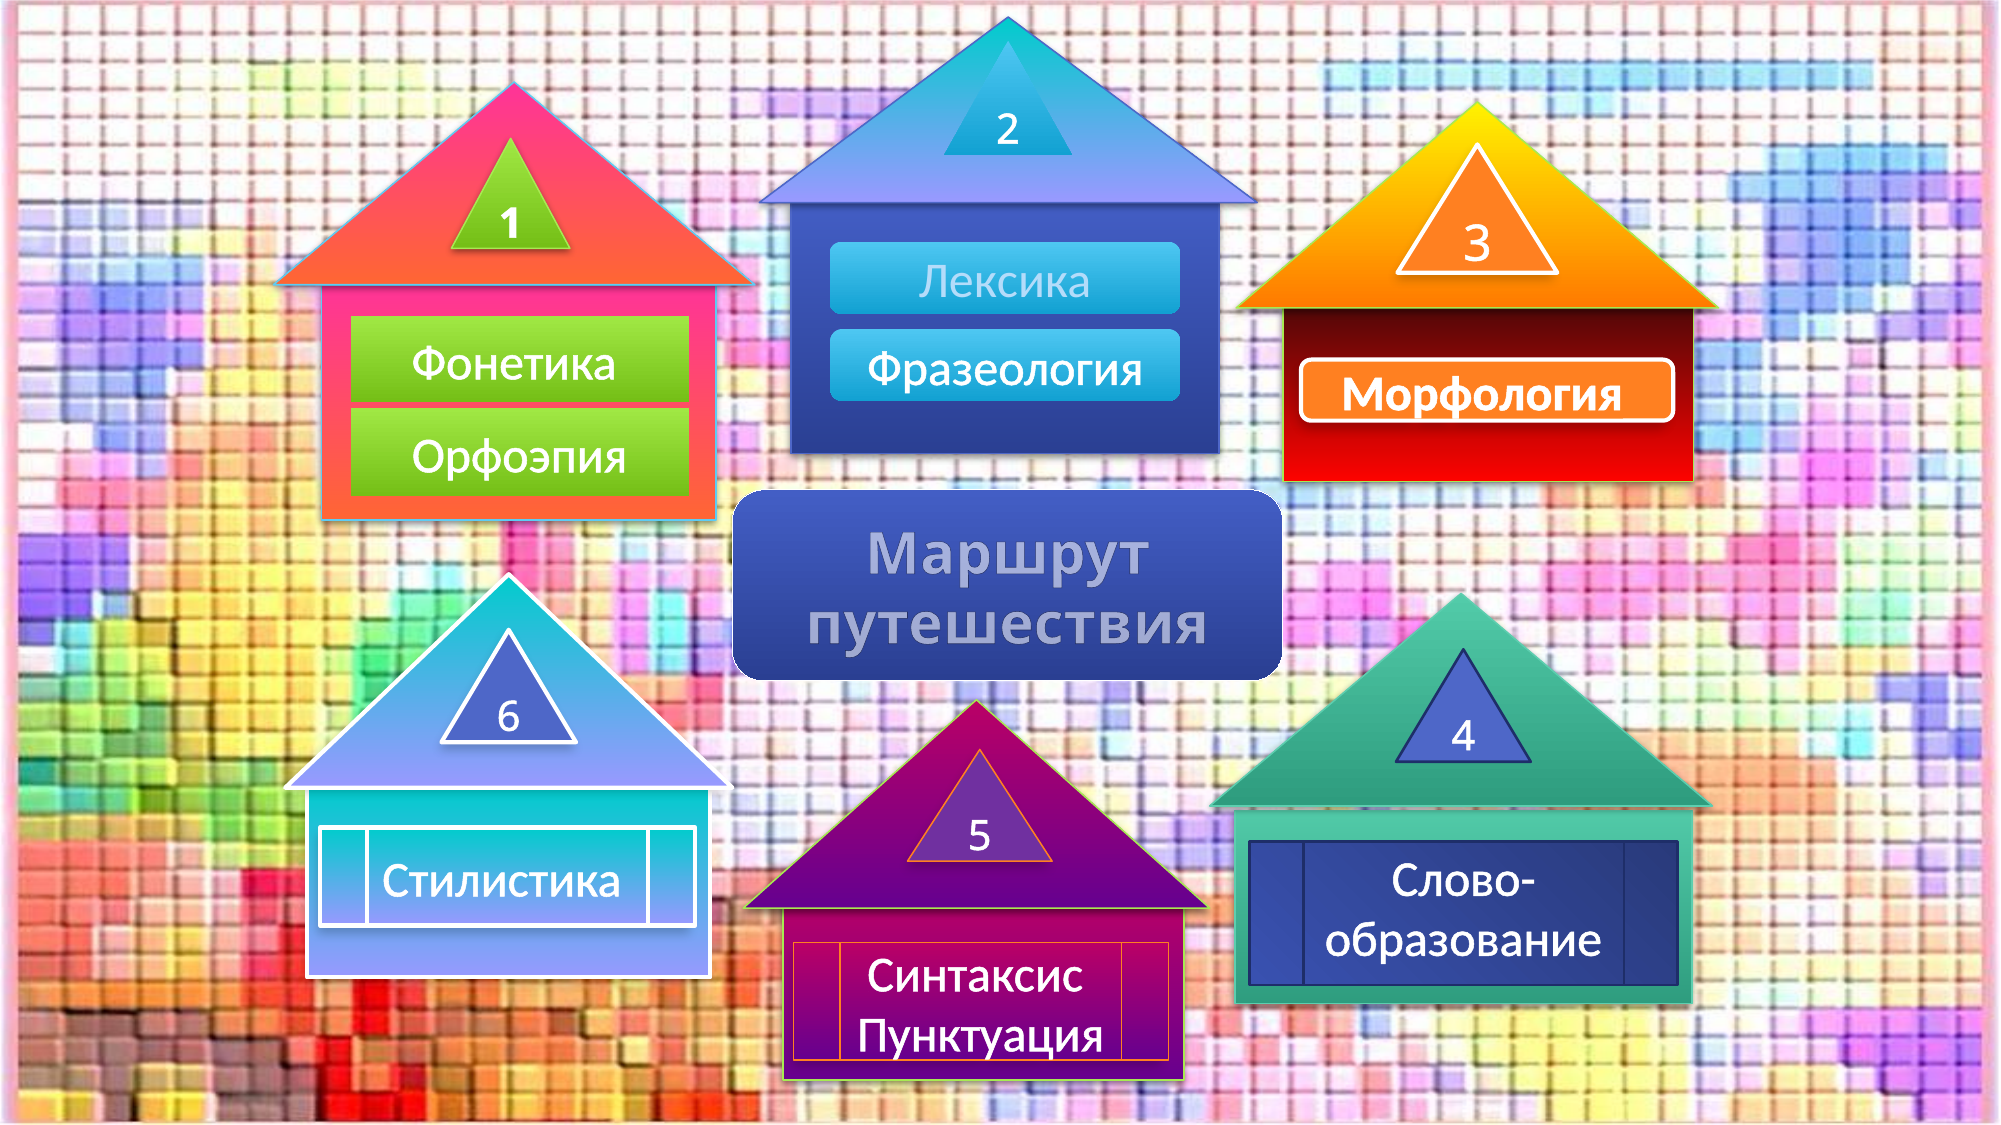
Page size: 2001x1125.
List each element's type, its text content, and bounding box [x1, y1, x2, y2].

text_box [273, 81, 756, 521]
picture [0, 0, 2001, 1125]
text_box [1209, 593, 1713, 1004]
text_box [742, 699, 1210, 1081]
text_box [284, 573, 733, 978]
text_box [759, 16, 1258, 454]
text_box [1235, 101, 1719, 482]
text_box Маршрут путешествия [732, 489, 1283, 681]
